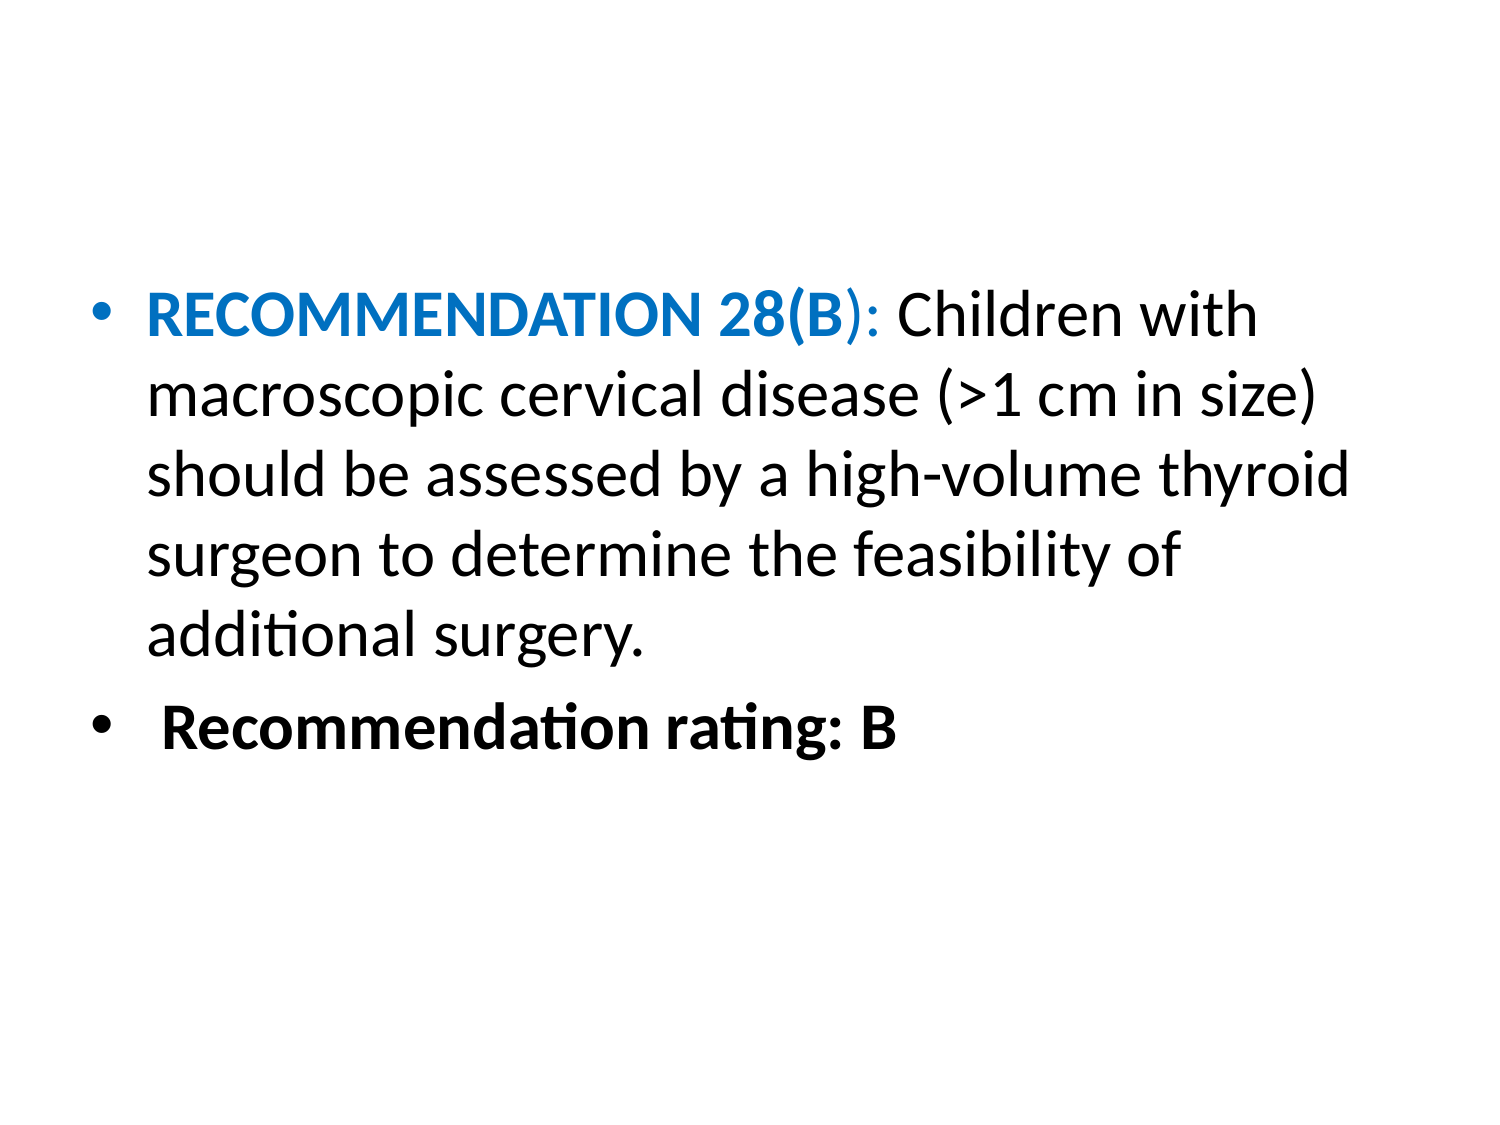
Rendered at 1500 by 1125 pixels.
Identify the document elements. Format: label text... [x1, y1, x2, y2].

list RECOMMENDATION 28(B): Children with macroscopic cervical disease (>1 cm in size) should be assessed by a high-volume thyroid surgeon to determine the feasibility of additional surgery. Recommendation rating: B [75, 262, 1425, 1005]
